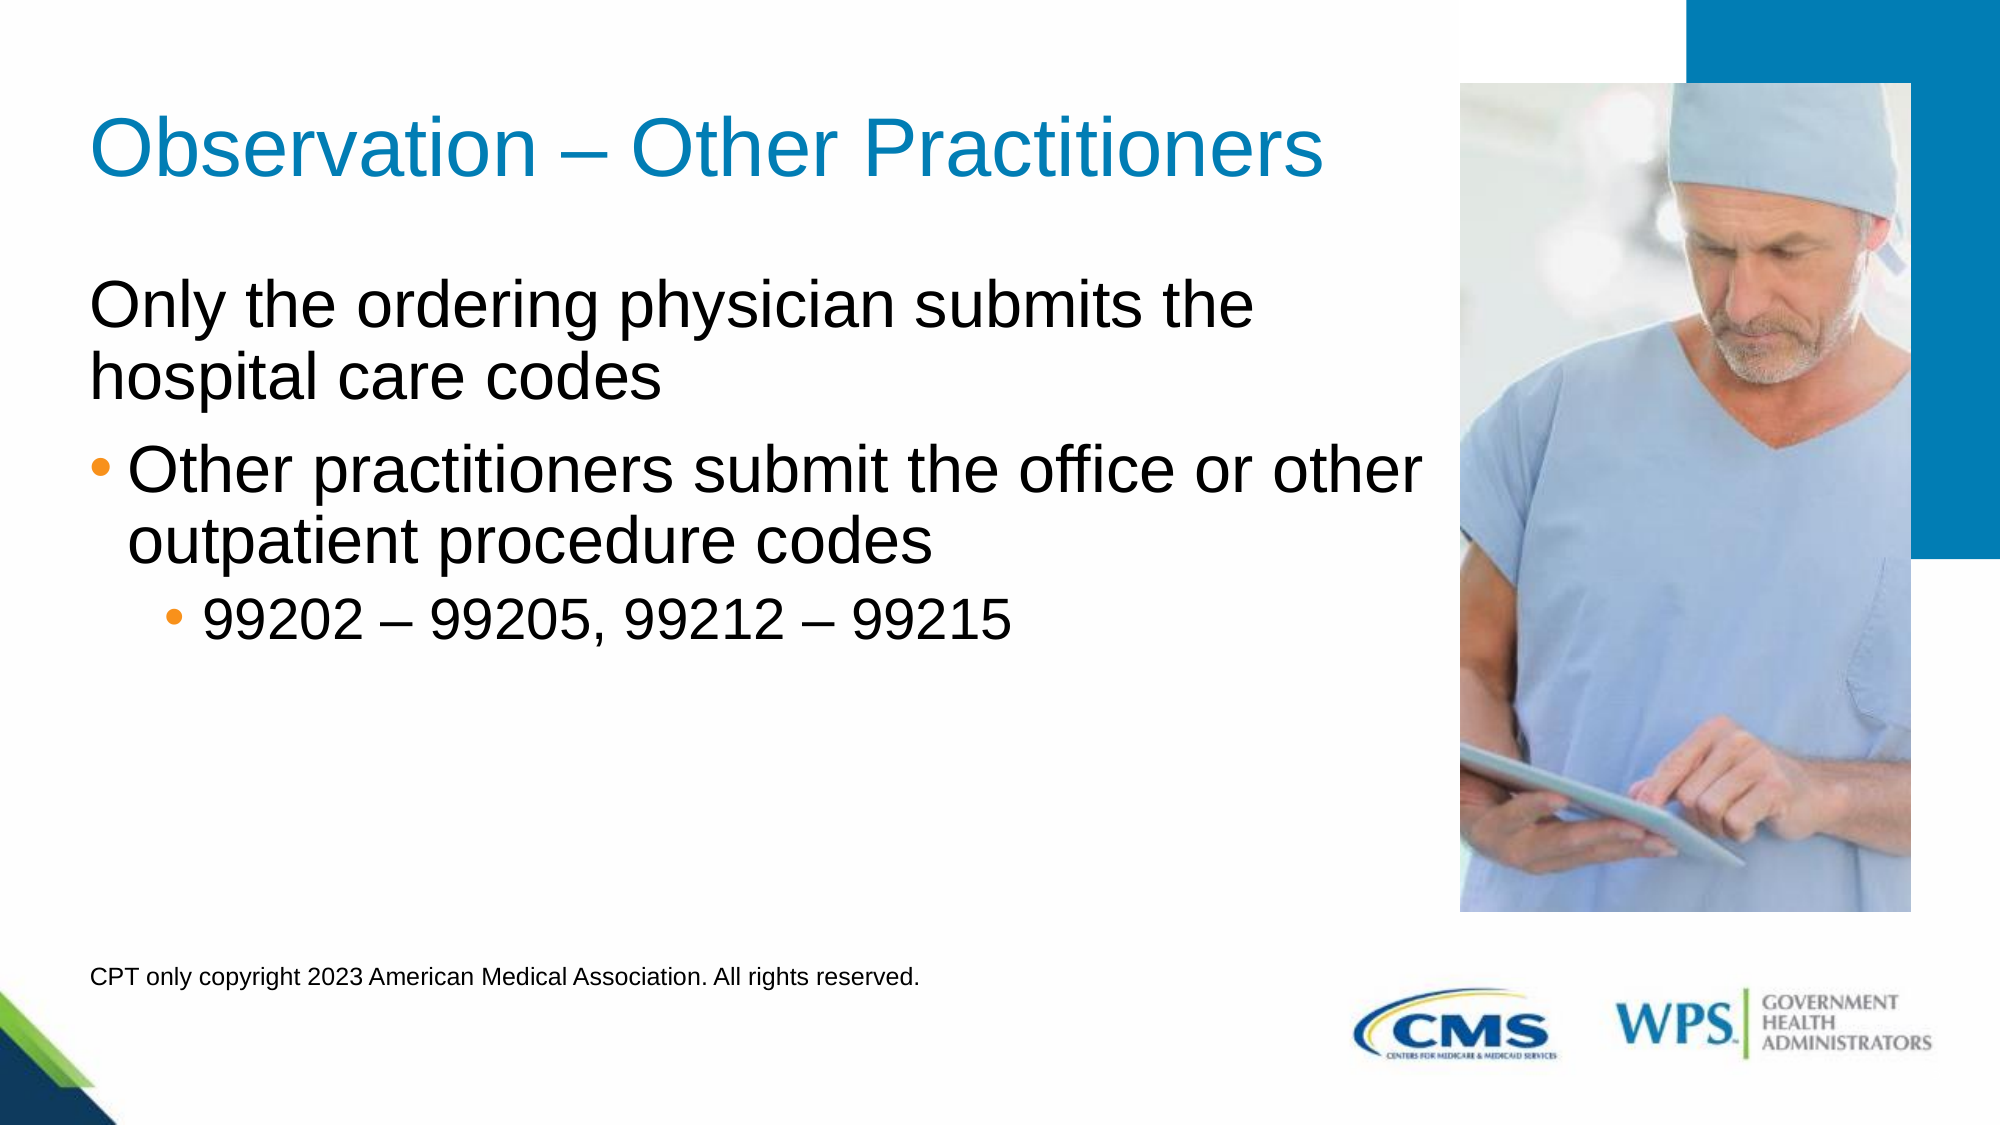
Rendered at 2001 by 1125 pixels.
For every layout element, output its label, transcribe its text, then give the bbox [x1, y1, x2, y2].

picture [0, 0, 2000, 1125]
list Only the ordering physician submits the hospital care codes Other practitioners submit the office or other outpatient procedure codes 99202 – 99205, 99212 – 99215 CPT only copyright 2023 American Medical Association. All rights reserved. [75, 262, 1446, 943]
title Observation – Other Practitioners [75, 37, 1446, 262]
